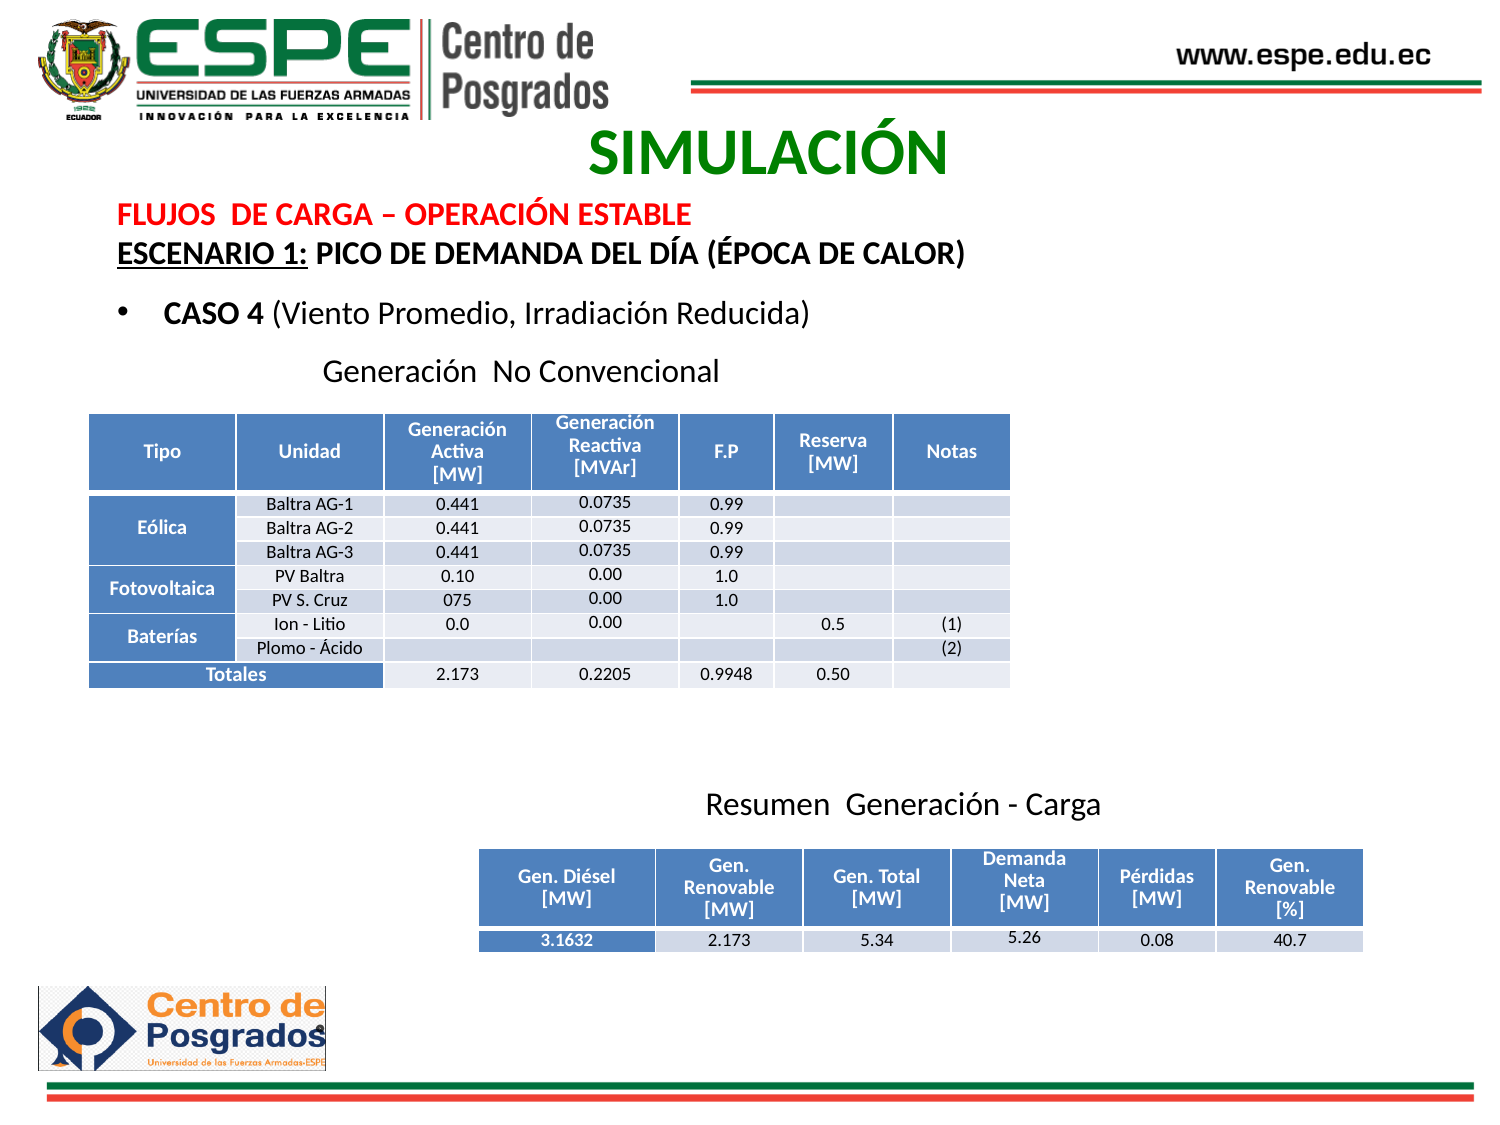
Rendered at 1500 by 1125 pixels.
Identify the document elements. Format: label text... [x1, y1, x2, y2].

table_cell Baterías [89, 614, 235, 661]
table_cell PV S. Cruz [237, 590, 383, 613]
table_header Tipo [89, 414, 235, 490]
text_box SIMULACIÓN [261, 100, 1277, 184]
table_header Reserva [MW] [775, 414, 892, 490]
table_header Generación Reactiva [MVAr] [532, 414, 678, 490]
table_cell PV Baltra [237, 566, 383, 589]
table_cell Baltra AG-2 [237, 518, 383, 540]
table_cell 5.34 [804, 931, 950, 952]
table_header Gen. Total [MW] [804, 849, 950, 926]
table_cell 2.173 [656, 931, 802, 952]
table_header Gen. Renovable [%] [1217, 849, 1363, 926]
text_box FLUJOS DE CARGA – OPERACIÓN ESTABLE ESCENARIO 1: PICO DE DEMANDA DEL DÍA (ÉPOCA DE CALOR) [102, 184, 1436, 279]
table_cell 0.99 [680, 518, 773, 540]
table_cell [894, 566, 1010, 589]
table_cell 0.0735 [532, 496, 678, 516]
table_cell 0.2205 [532, 663, 678, 688]
table_cell [775, 566, 892, 589]
table_cell [775, 518, 892, 540]
table_header Demanda Neta [MW] [952, 849, 1098, 926]
table_cell 0.99 [680, 496, 773, 516]
table_header F.P [680, 414, 773, 490]
table_cell 0.00 [532, 566, 678, 589]
table_cell 0.0735 [532, 518, 678, 540]
picture [690, 36, 1483, 120]
table_cell 0.0735 [532, 542, 678, 565]
table_cell 0.441 [385, 518, 531, 540]
table_cell [680, 614, 773, 637]
table_cell 0.0 [385, 614, 531, 637]
table_cell 0.00 [532, 614, 678, 637]
table_cell 1.0 [680, 590, 773, 613]
table_cell 0.08 [1099, 931, 1215, 952]
table_cell [775, 639, 892, 661]
table_cell Baltra AG-3 [237, 542, 383, 565]
table_cell 0.99 [680, 542, 773, 565]
text_box CASO 4 (Viento Promedio, Irradiación Reducida) [102, 283, 1436, 339]
table_header Pérdidas [MW] [1099, 849, 1215, 926]
table_cell 0.10 [385, 566, 531, 589]
table_cell 0.5 [775, 614, 892, 637]
table_cell (2) [894, 639, 1010, 661]
table_cell [775, 496, 892, 516]
table_cell 0.441 [385, 496, 531, 516]
table_cell [894, 518, 1010, 540]
table_cell [894, 496, 1010, 516]
text_box Resumen Generación - Carga [690, 775, 1221, 830]
table_header Gen. Diésel [MW] [479, 849, 655, 926]
picture [37, 986, 1500, 1122]
text_box Generación No Convencional [307, 342, 838, 397]
table_cell Baltra AG-1 [237, 496, 383, 516]
table_cell Plomo - Ácido [237, 639, 383, 661]
table_cell 3.1632 [479, 931, 655, 952]
table_cell [894, 663, 1010, 688]
table_cell (1) [894, 614, 1010, 637]
table_header Generación Activa [MW] [385, 414, 531, 490]
picture [37, 18, 609, 120]
table_cell 2.173 [385, 663, 531, 688]
table_header Gen. Renovable [MW] [656, 849, 802, 926]
table_cell [532, 639, 678, 661]
table_cell [775, 590, 892, 613]
table_header Notas [894, 414, 1010, 490]
table_cell Eólica [89, 496, 235, 565]
table_cell 5.26 [952, 931, 1098, 952]
table_header Unidad [237, 414, 383, 490]
table_cell 0.00 [532, 590, 678, 613]
table_cell 0.441 [385, 542, 531, 565]
table_cell [894, 542, 1010, 565]
table_cell Ion - Litio [237, 614, 383, 637]
table_cell 40.7 [1217, 931, 1363, 952]
table_cell [385, 639, 531, 661]
table_cell 1.0 [680, 566, 773, 589]
table_cell [775, 542, 892, 565]
table_cell Totales [89, 663, 383, 688]
table_cell [894, 590, 1010, 613]
table_cell 0.50 [775, 663, 892, 688]
table_cell [680, 639, 773, 661]
table_cell 075 [385, 590, 531, 613]
table_cell Fotovoltaica [89, 566, 235, 613]
table_cell 0.9948 [680, 663, 773, 688]
